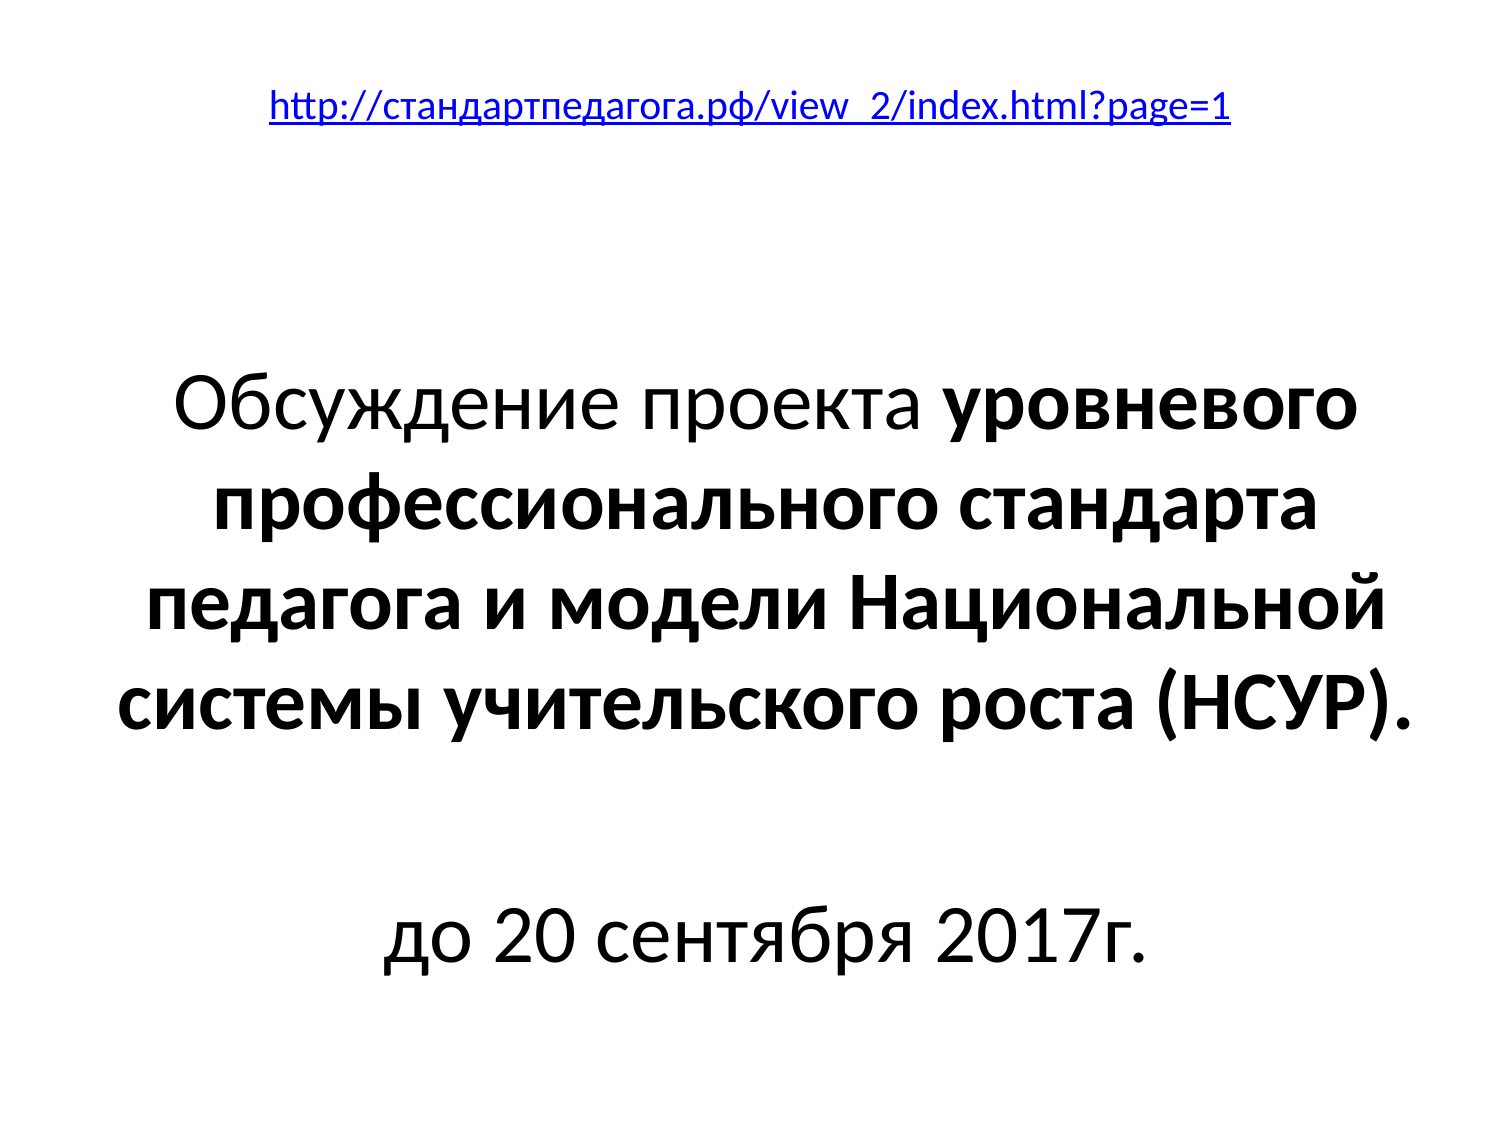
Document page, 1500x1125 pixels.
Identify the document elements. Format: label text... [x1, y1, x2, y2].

list Обсуждение проекта уровневого профессионального стандарта педагога и модели Национальной системы учительского роста (НСУР). до 20 сентября 2017г. [75, 262, 1459, 1005]
title http://стандартпедагога.рф/view_2/index.html?page=1 [75, 45, 1425, 161]
